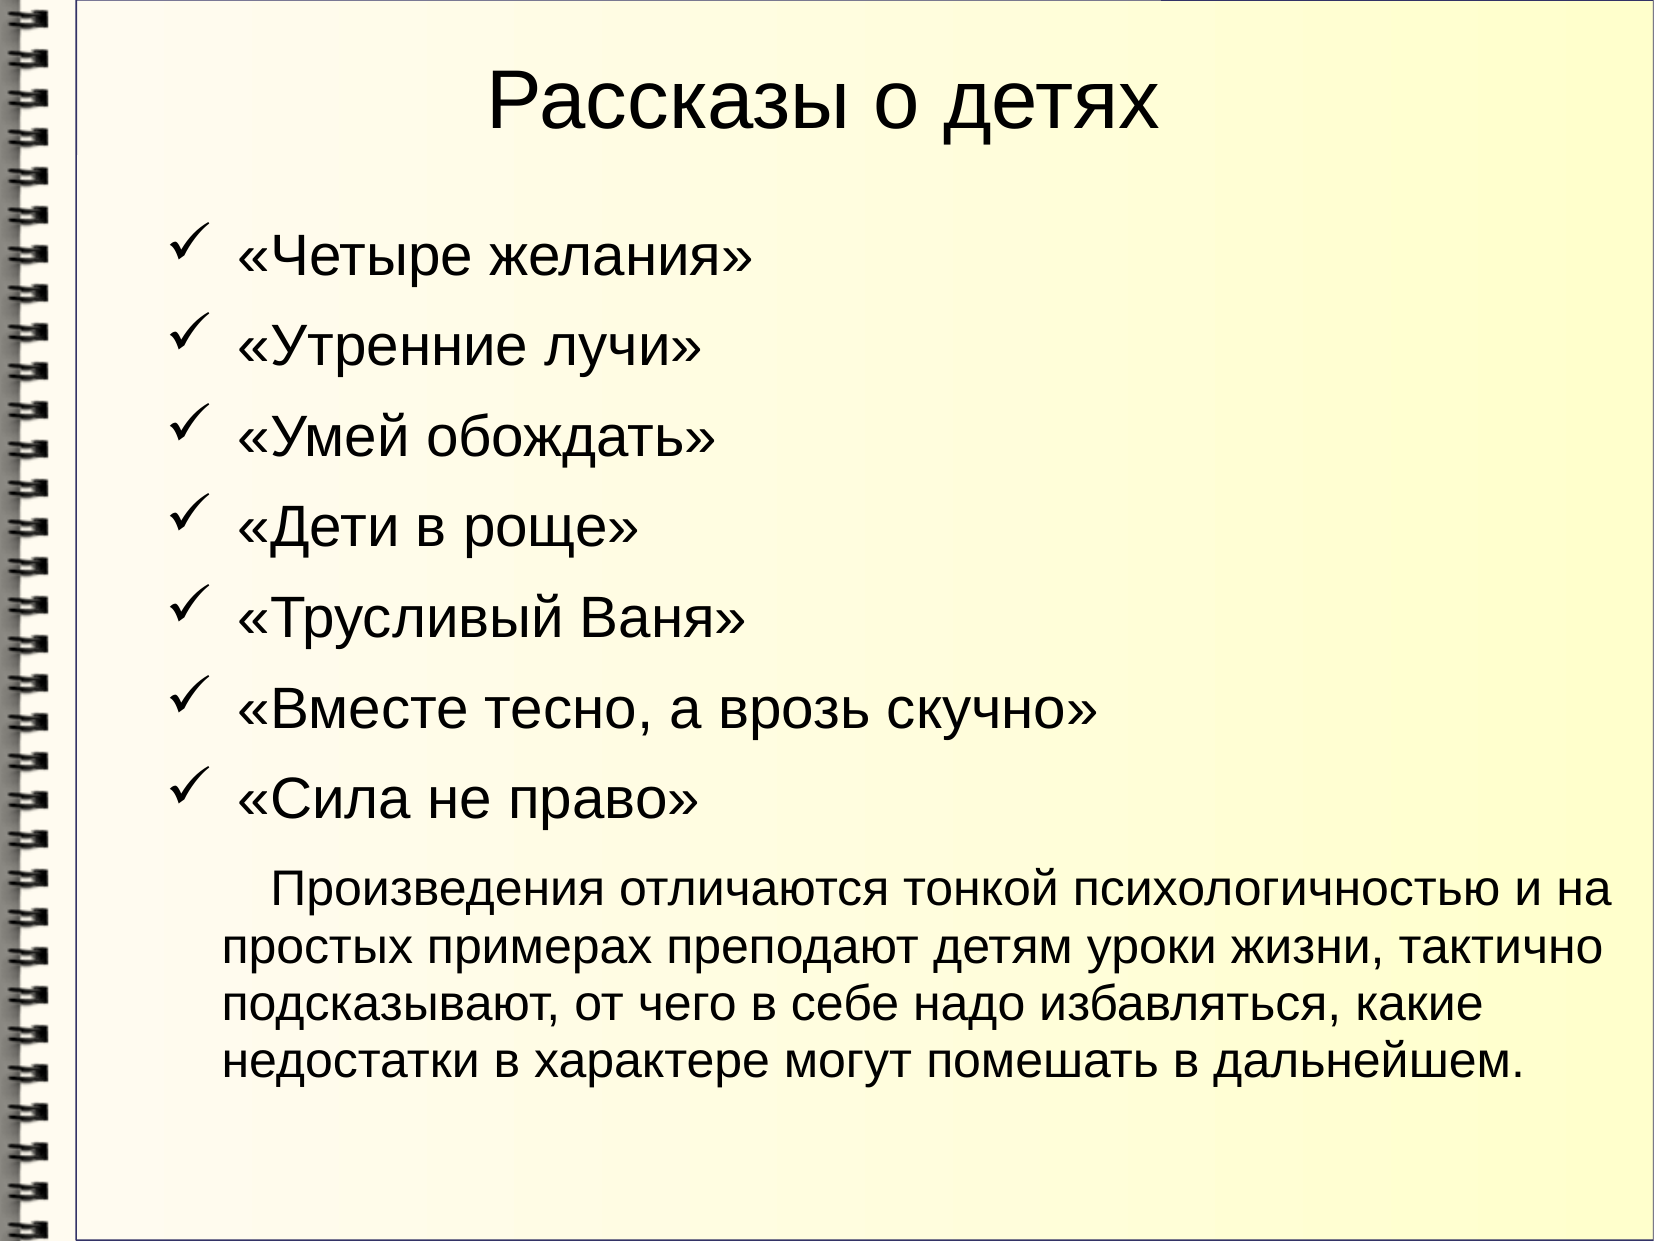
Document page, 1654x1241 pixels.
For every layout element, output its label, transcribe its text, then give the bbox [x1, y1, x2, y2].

title Рассказы о детях [117, 40, 1530, 160]
picture [0, 0, 75, 1241]
list «Четыре желания» «Утренние лучи» «Умей обождать» «Дети в роще» «Трусливый Ваня» «Вместе тесно, а врозь скучно» «Сила не право» Произведения отличаются тонкой психологичностью и на простых примерах преподают детям уроки жизни, тактично подсказывают, от чего в себе надо избавляться, какие недостатки в характере могут помешать в дальнейшем. [165, 218, 1619, 1176]
